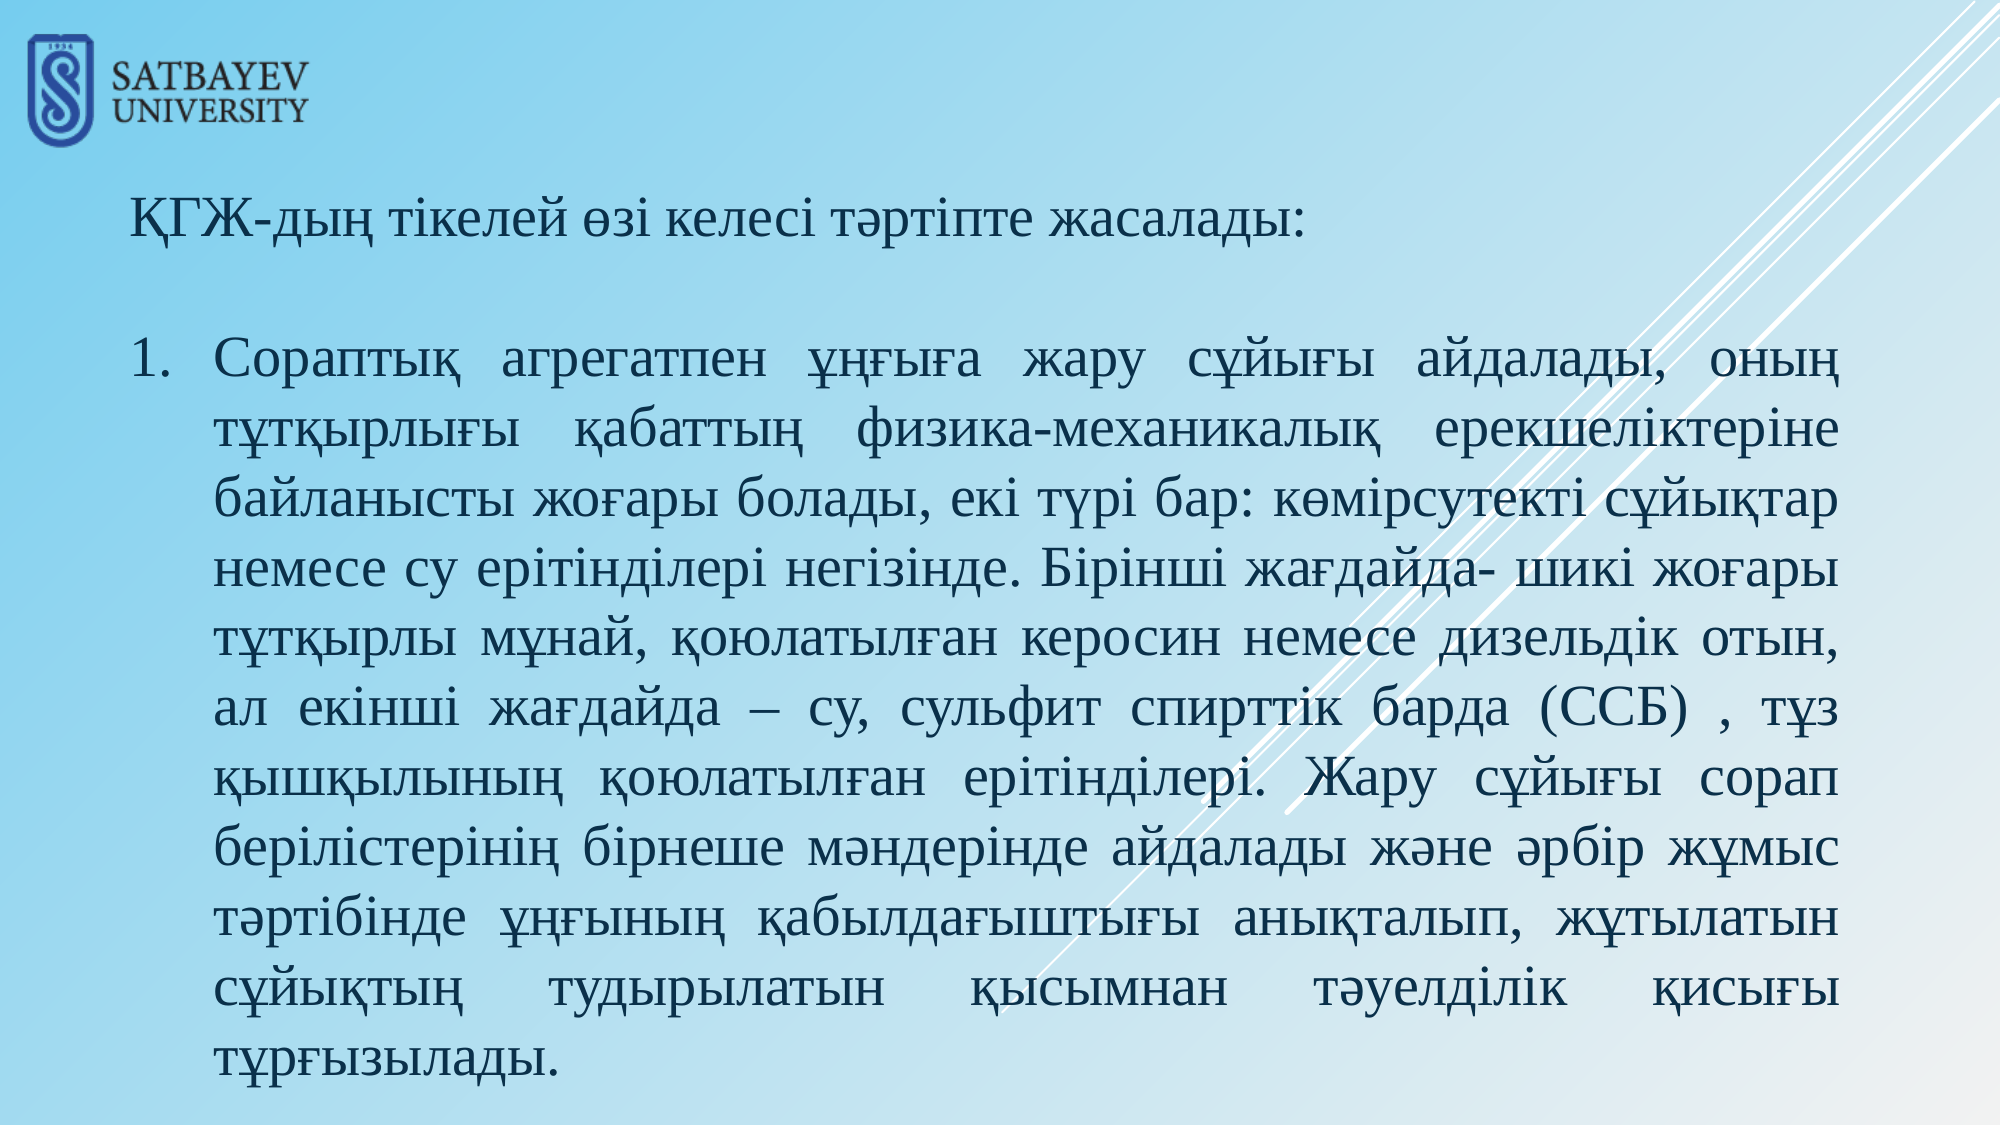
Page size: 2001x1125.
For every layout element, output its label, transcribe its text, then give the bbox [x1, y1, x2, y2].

picture [0, 0, 338, 183]
text_box ҚГЖ-дың тікелей өзі келесі тәртіпте жасалады: Сораптық агрегатпен ұңғыға жару сұйығы айдалады, оның тұтқырлығы қабаттың физика-механикалық ерекшеліктеріне байланысты жоғары болады, екі түрі бар: көмірсутекті сұйықтар немесе су ерітінділері негізінде. Бірінші жағдайда- шикі жоғары тұтқырлы мұнай, қоюлатылған керосин немесе дизельдік отын, ал екінші жағдайда – су, сульфит спирттік барда (ССБ) , тұз қышқылының қоюлатылған ерітінділері. Жару сұйығы сорап берілістерінің бірнеше мәндерінде айдалады және әрбір жұмыс тәртібінде ұңғының қабылдағыштығы анықталып, жұтылатын сұйықтың тудырылатын қысымнан тәуелділік қисығы тұрғызылады. [114, 170, 1856, 1125]
